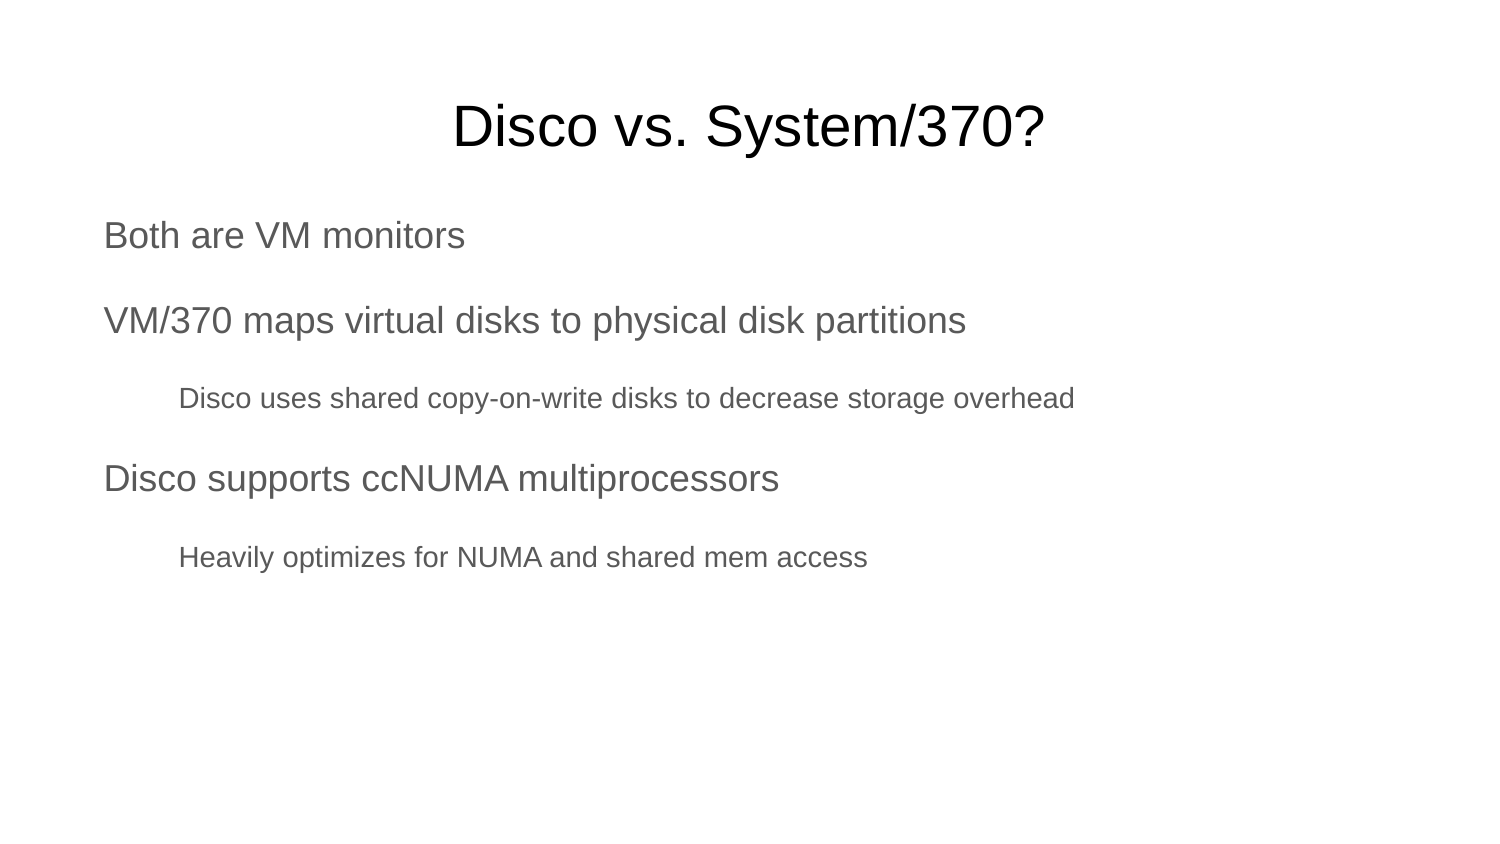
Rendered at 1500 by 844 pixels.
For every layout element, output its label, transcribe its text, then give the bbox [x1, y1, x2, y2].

list Both are VM monitors VM/370 maps virtual disks to physical disk partitions Disco uses shared copy-on-write disks to decrease storage overhead Disco supports ccNUMA multiprocessors Heavily optimizes for NUMA and shared mem access [51, 189, 1449, 750]
title Disco vs. System/370? [51, 72, 1449, 167]
